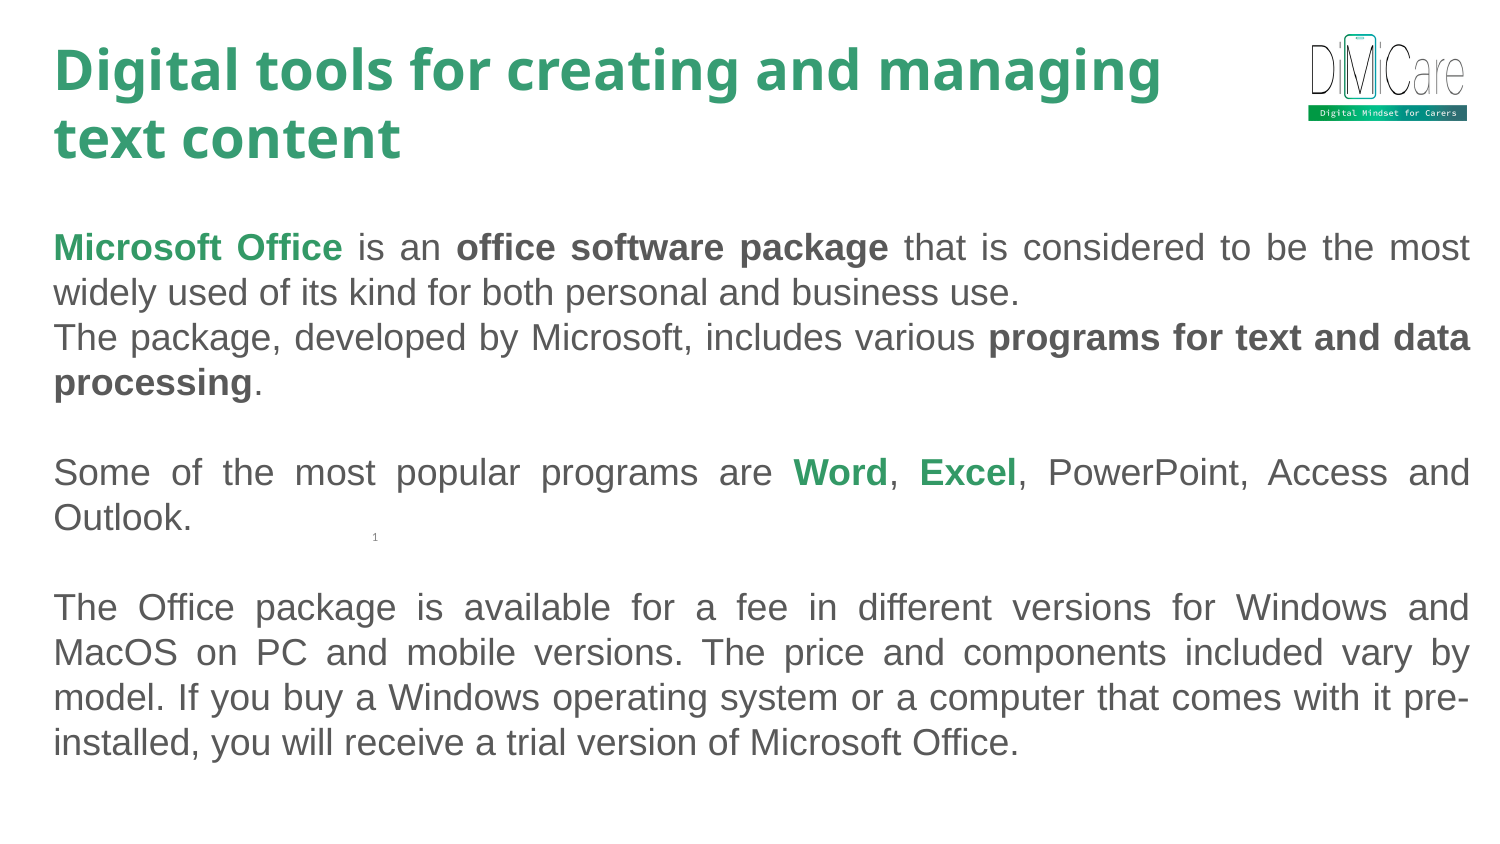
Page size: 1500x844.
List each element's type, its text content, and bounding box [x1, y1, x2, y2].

footer 1 [256, 521, 494, 552]
text_box Digital tools for creating and managing text content [53, 34, 1245, 170]
text_box Microsoft Office is an office software package that is considered to be the most widely used of its kind for both personal and business use. The package, developed by Microsoft, includes various programs for text and data processing. Some of the most popular programs are Word, Excel, PowerPoint, Access and Outlook. The Office package is available for a fee in different versions for Windows and MacOS on PC and mobile versions. The price and components included vary by model. If you buy a Windows operating system or a computer that comes with it pre-installed, you will receive a trial version of Microsoft Office. [53, 222, 1471, 763]
text_box [1308, 34, 1467, 121]
